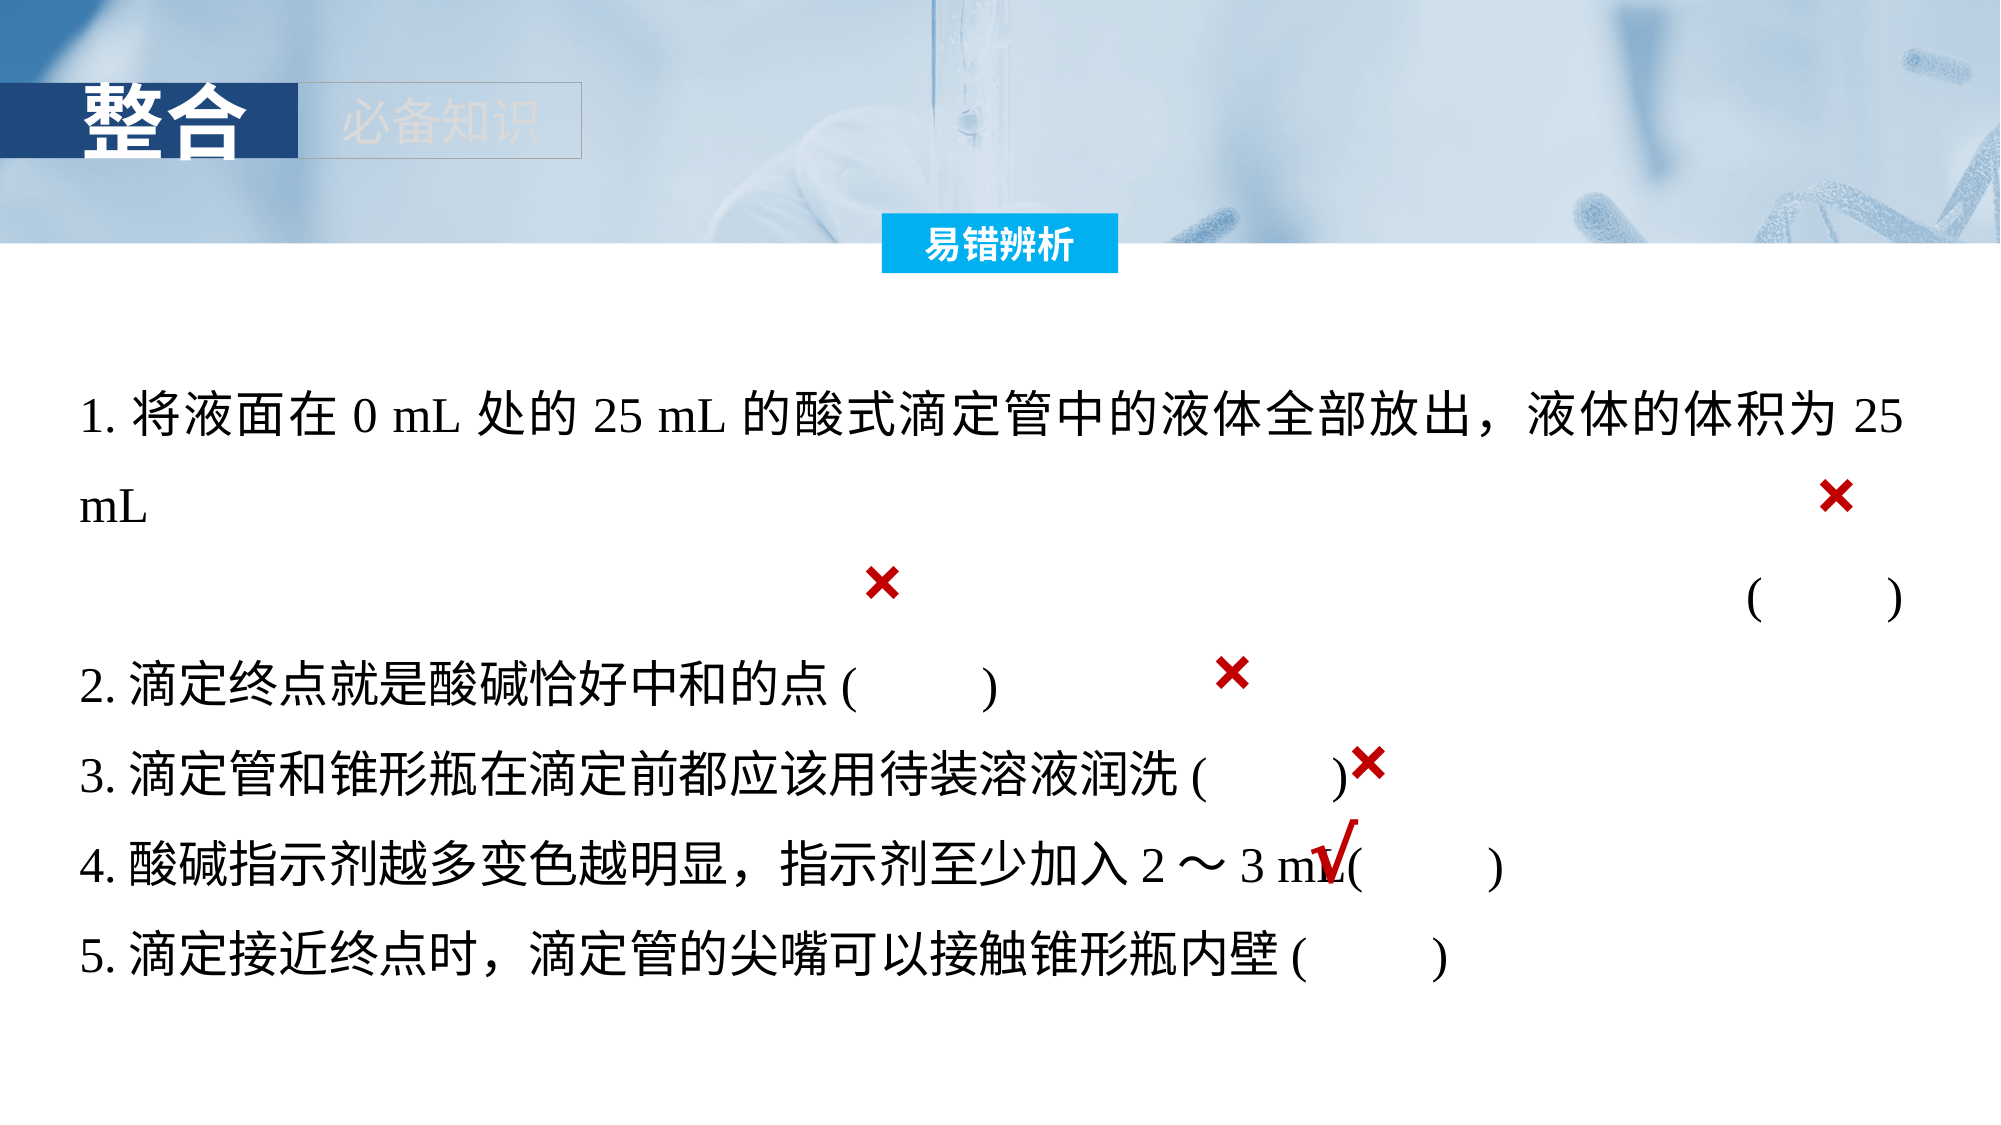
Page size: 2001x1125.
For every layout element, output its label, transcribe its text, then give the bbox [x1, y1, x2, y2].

text_box √ [1293, 800, 1374, 905]
text_box × [1332, 707, 1406, 812]
text_box × [846, 527, 920, 633]
text_box × [1800, 440, 1874, 545]
text_box 1.将液面在0 mL处的25 mL的酸式滴定管中的液体全部放出，液体的体积为25 mL ( ) 2.滴定终点就是酸碱恰好中和的点( ) 3.滴定管和锥形瓶在滴定前都应该用待装溶液润洗( ) 4.酸碱指示剂越多变色越明显，指示剂至少加入2～3 mL( ) 5.滴定接近终点时，滴定管的尖嘴可以接触锥形瓶内壁( ) [64, 345, 1919, 990]
text_box × [1196, 616, 1270, 722]
